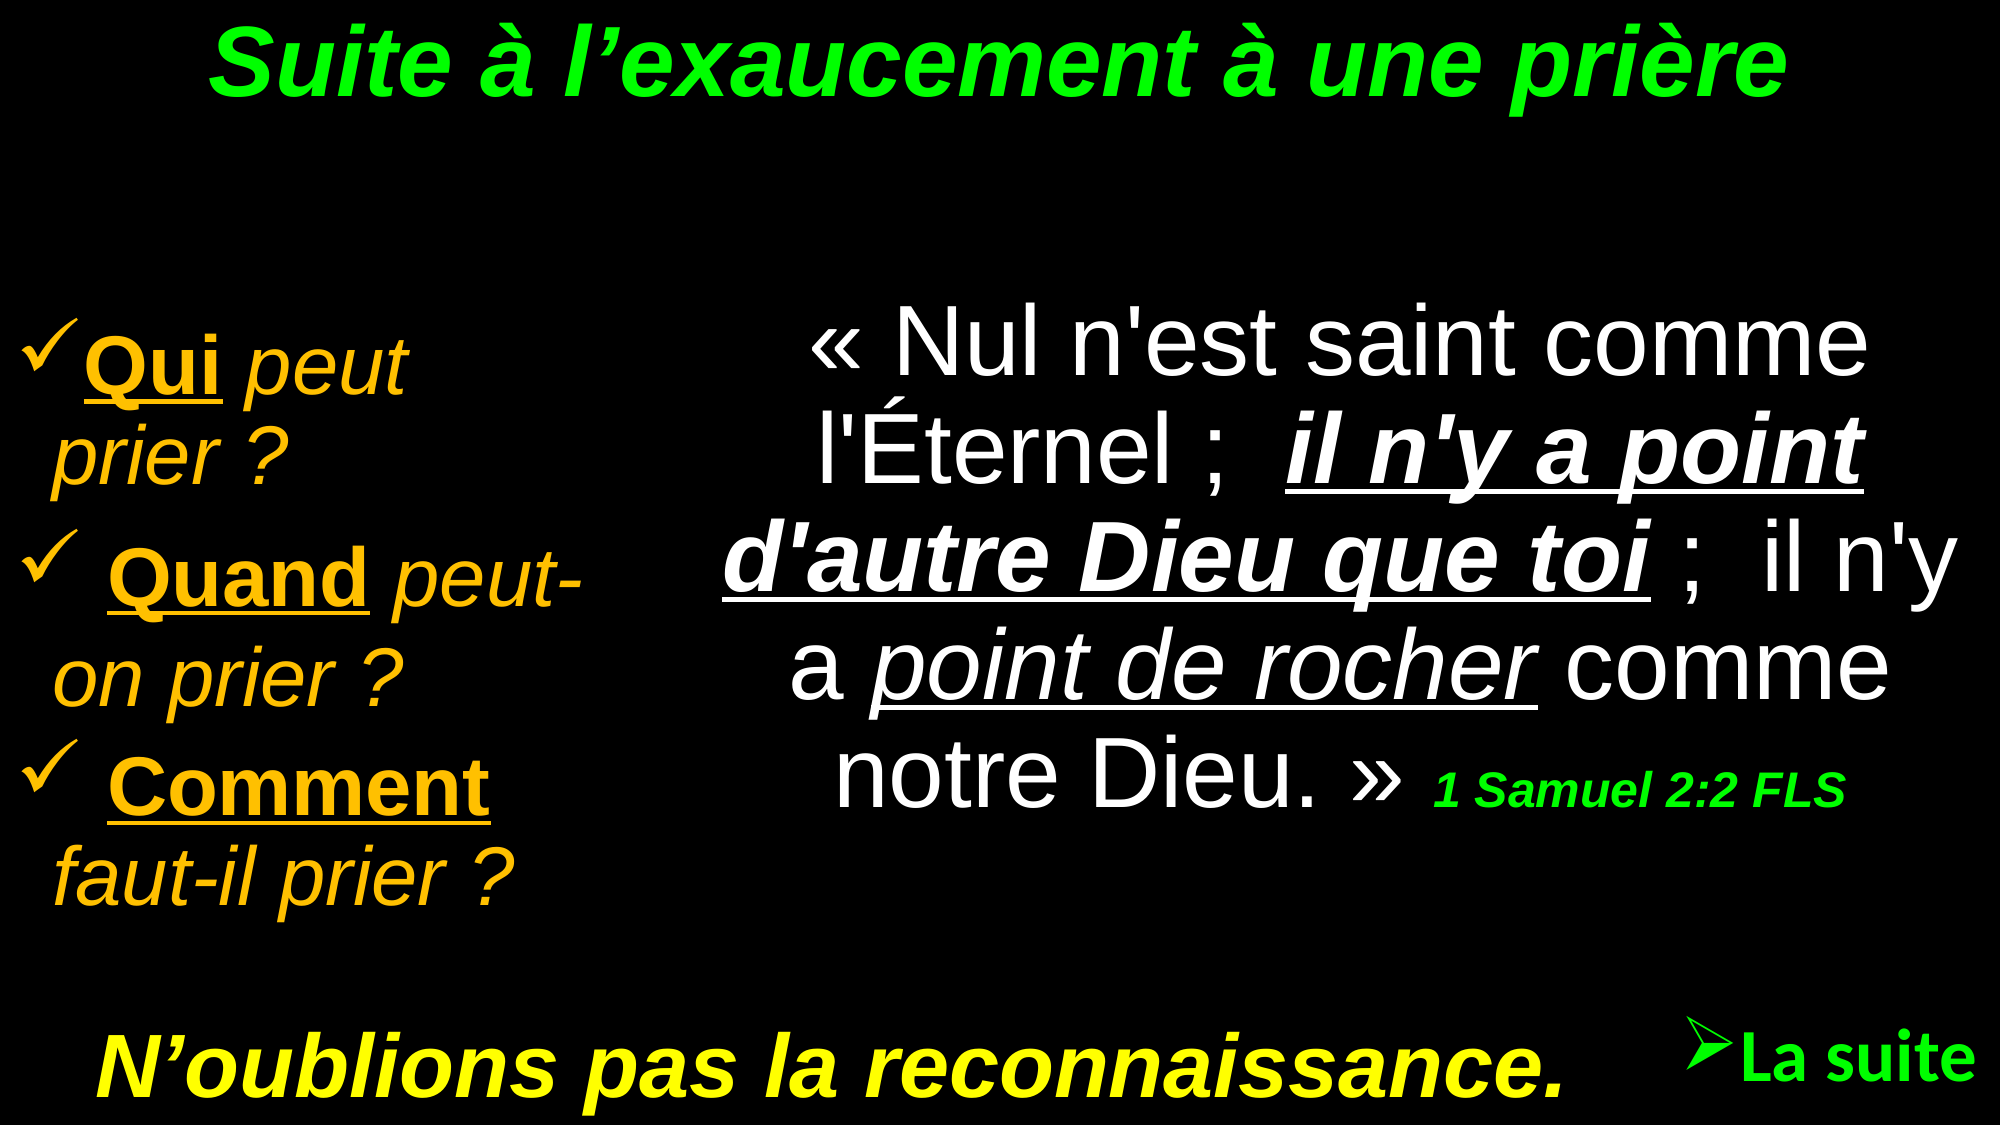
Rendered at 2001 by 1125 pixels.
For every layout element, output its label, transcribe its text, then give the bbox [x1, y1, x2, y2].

list La suite [1665, 989, 2000, 1125]
list N’oublions pas la reconnaissance. [0, 989, 1665, 1125]
title Suite à l’exaucement à une prière [0, 0, 2000, 129]
list Qui peut prier ? Quand peut-on prier ? Comment faut-il prier ? [0, 256, 681, 990]
list « Nul n'est saint comme l'Éternel ; il n'y a point d'autre Dieu que toi ; il n'y a point de rocher comme notre Dieu. » 1 Samuel 2:2 FLS [680, 129, 2000, 989]
